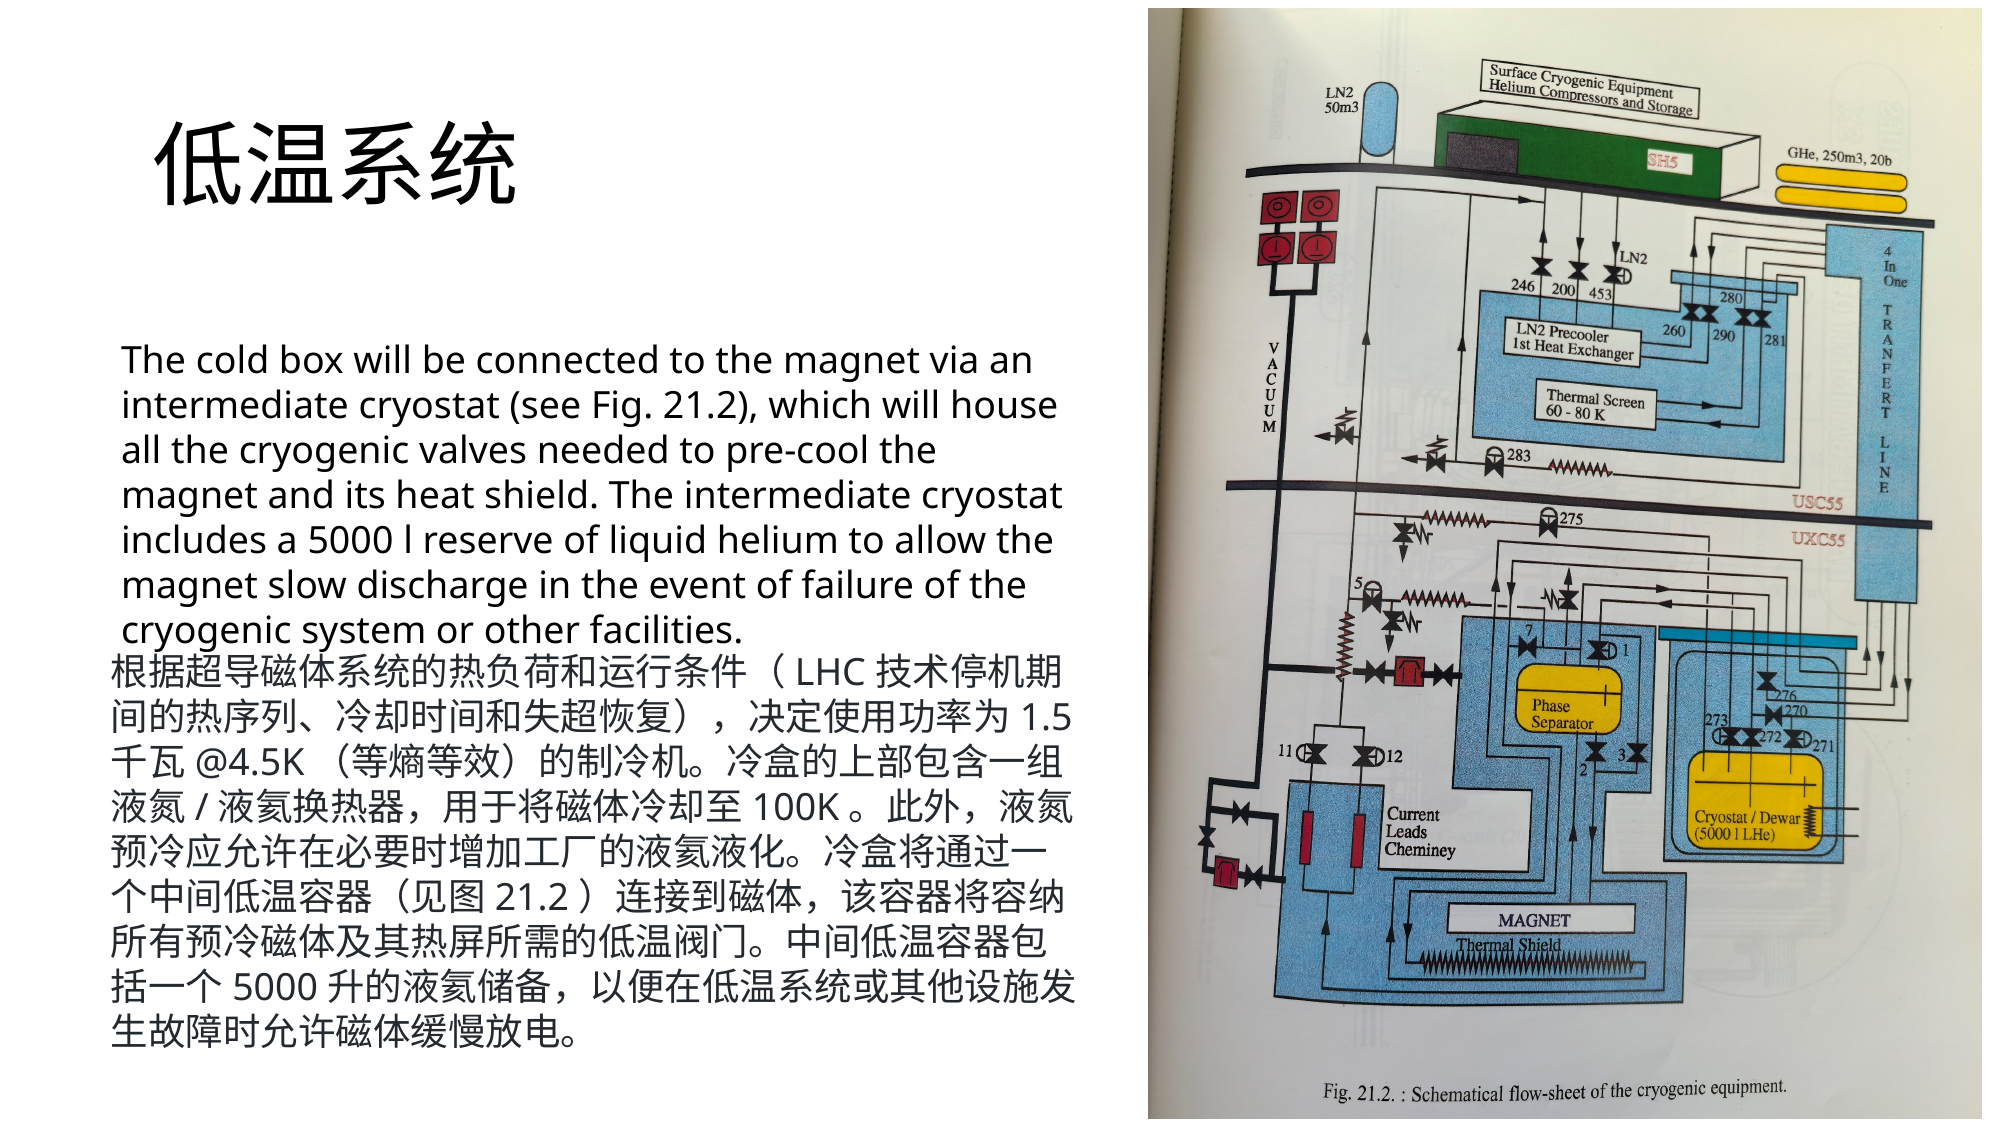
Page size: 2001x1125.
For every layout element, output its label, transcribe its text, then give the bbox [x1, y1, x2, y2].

title 低温系统 [137, 59, 1147, 278]
text_box The cold box will be connected to the magnet via an intermediate cryostat (see Fig. 21.2), which will house all the cryogenic valves needed to pre-cool the magnet and its heat shield. The intermediate cryostat includes a 5000 l reserve of liquid helium to allow the magnet slow discharge in the event of failure of the cryogenic system or other facilities. [106, 328, 1086, 640]
text_box 根据超导磁体系统的热负荷和运行条件（LHC技术停机期间的热序列、冷却时间和失超恢复），决定使用功率为1.5千瓦@4.5K（等熵等效）的制冷机。冷盒的上部包含一组液氮/液氦换热器，用于将磁体冷却至100K。此外，液氮预冷应允许在必要时增加工厂的液氦液化。冷盒将通过一个中间低温容器（见图21.2）连接到磁体，该容器将容纳所有预冷磁体及其热屏所需的低温阀门。中间低温容器包括一个5000升的液氦储备，以便在低温系统或其他设施发生故障时允许磁体缓慢放电。 [96, 640, 1097, 1061]
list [1147, 7, 1982, 1120]
